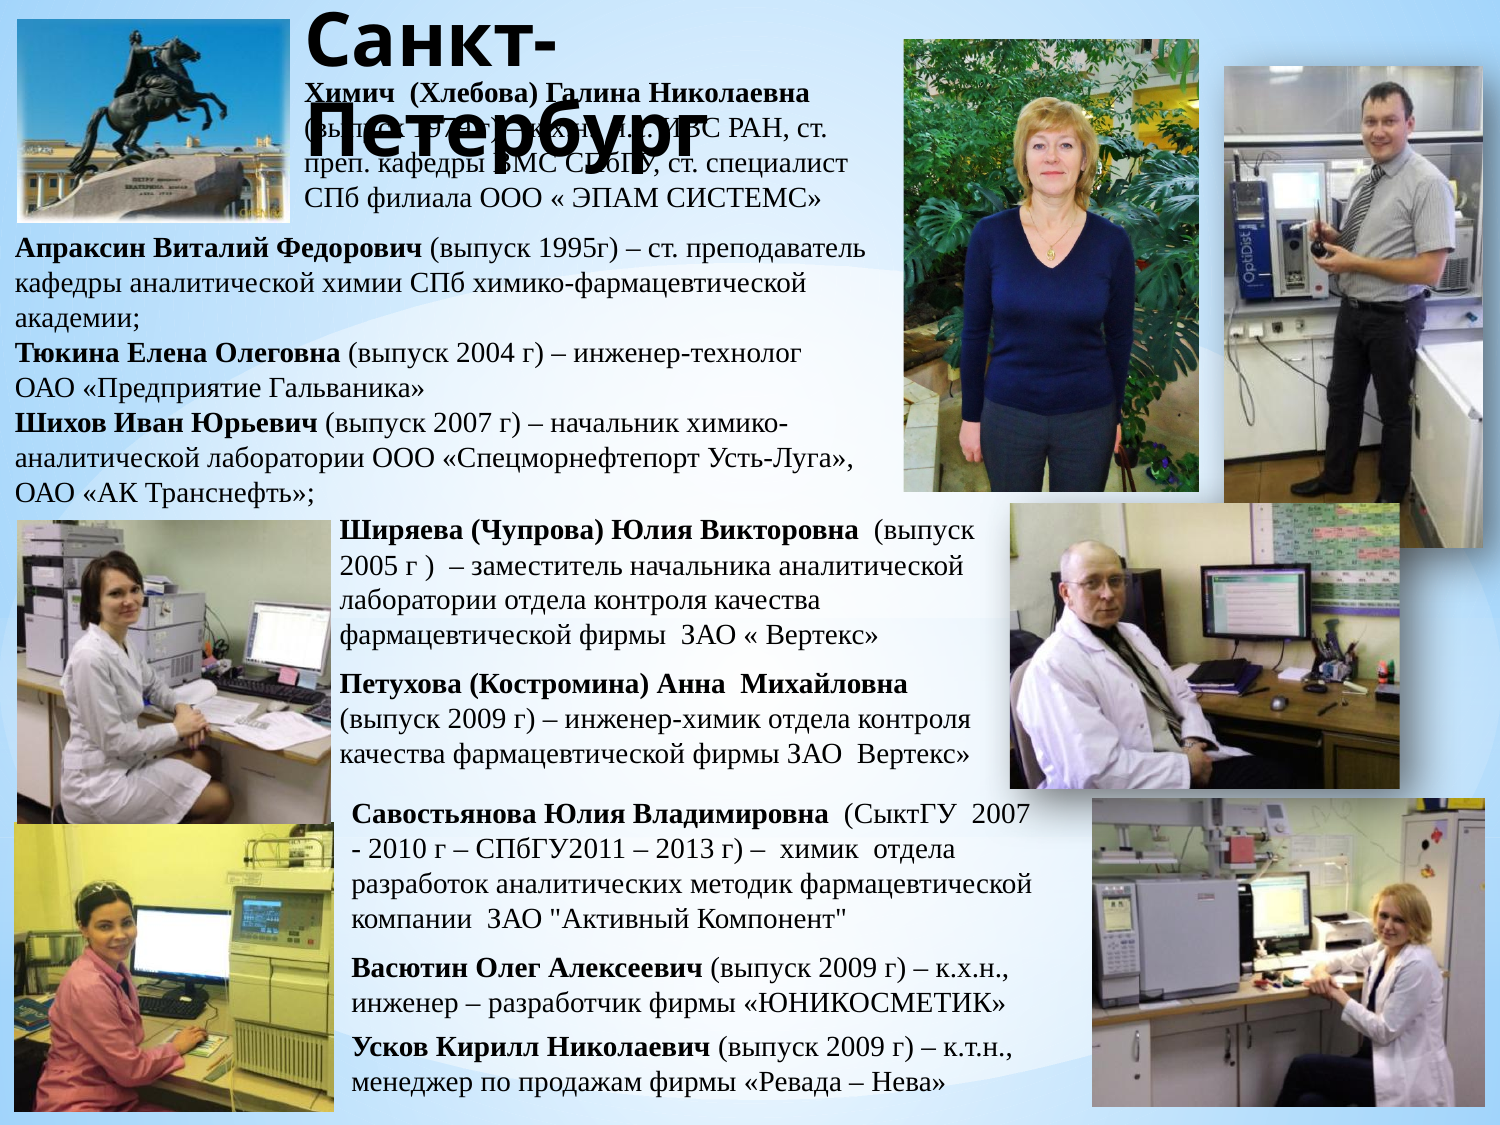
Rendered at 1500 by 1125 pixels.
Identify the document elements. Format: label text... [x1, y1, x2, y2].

text_box Апраксин Виталий Федорович (выпуск 1995г) – ст. преподаватель кафедры аналитической химии СПб химико-фармацевтической академии; [0, 221, 897, 341]
text_box Ширяева (Чупрова) Юлия Викторовна (выпуск 2005 г ) – заместитель начальника аналитической лаборатории отдела контроля качества фармацевтической фирмы ЗАО « Вертекс» [324, 503, 998, 656]
text_box Савостьянова Юлия Владимировна (СыктГУ 2007 - 2010 г – СПбГУ2011 – 2013 г) – химик отдела разработок аналитических методик фармацевтической компании ЗАО "Активный Компонент" [337, 786, 1058, 940]
text_box Тюкина Елена Олеговна (выпуск 2004 г) – инженер-технолог ОАО «Предприятие Гальваника» Шихов Иван Юрьевич (выпуск 2007 г) – начальник химико- аналитической лаборатории ООО «Спецморнефтепорт Усть-Луга», ОАО «АК Транснефть»; [0, 341, 916, 516]
picture [903, 39, 1200, 492]
text_box Санкт-Петербург [289, 0, 833, 66]
picture [1092, 798, 1485, 1107]
text_box Химич (Хлебова) Галина Николаевна (выпуск 1979 г) – к.х.н., н.с. ИВС РАН, ст. преп. кафедры ВМС СПбГУ, ст. специалист СПб филиала ООО « ЭПАМ СИСТЕМС» [295, 66, 897, 221]
picture [13, 520, 334, 1112]
picture [1009, 66, 1483, 790]
text_box Васютин Олег Алексеевич (выпуск 2009 г) – к.х.н., инженер – разработчик фирмы «ЮНИКОСМЕТИК» Усков Кирилл Николаевич (выпуск 2009 г) – к.т.н., менеджер по продажам фирмы «Ревада – Нева» [338, 940, 1087, 1106]
text_box Петухова (Костромина) Анна Михайловна (выпуск 2009 г) – инженер-химик отдела контроля качества фармацевтической фирмы ЗАО Вертекс» [337, 656, 993, 777]
picture [17, 18, 290, 224]
